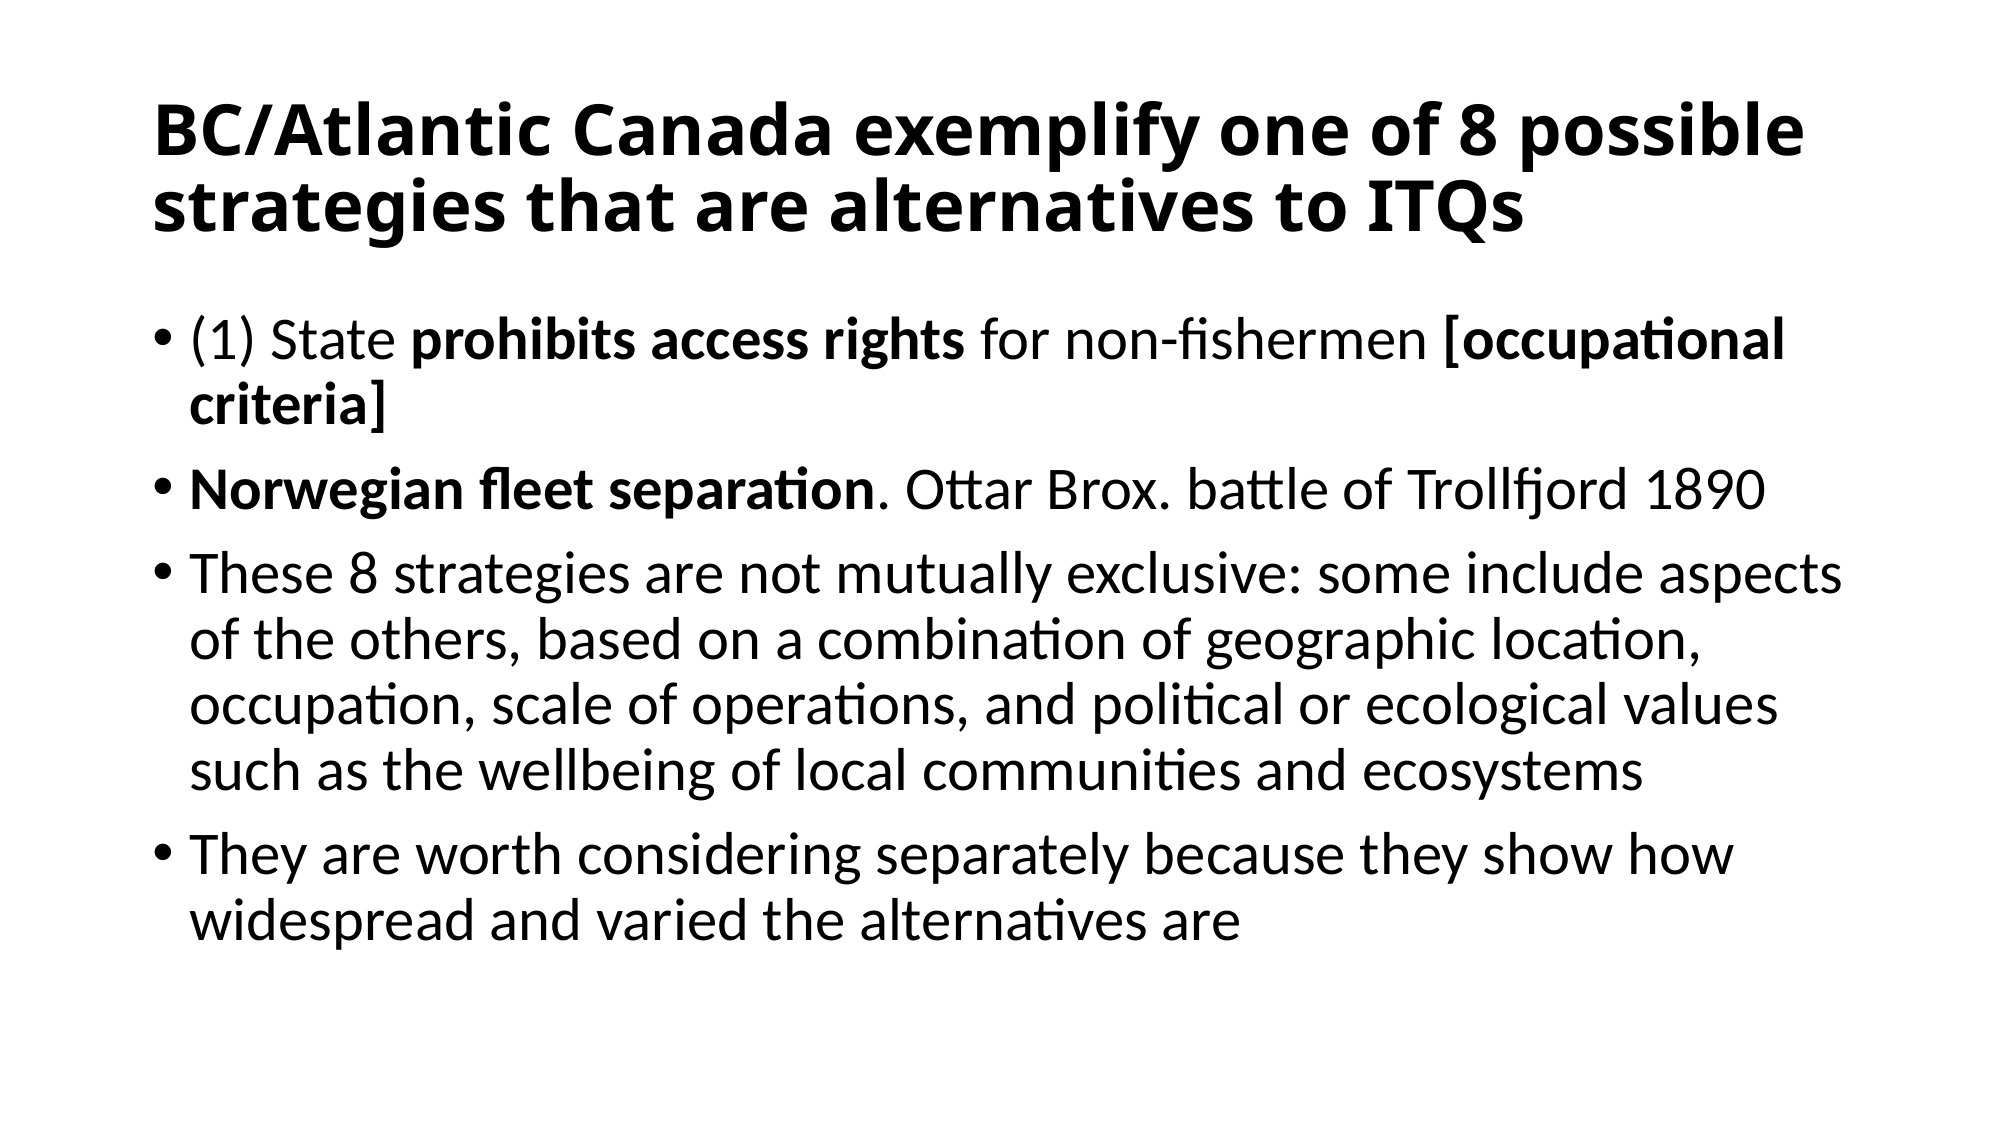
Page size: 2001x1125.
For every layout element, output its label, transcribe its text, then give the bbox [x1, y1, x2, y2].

list (1) State prohibits access rights for non-fishermen [occupational criteria] Norwegian fleet separation. Ottar Brox. battle of Trollfjord 1890 These 8 strategies are not mutually exclusive: some include aspects of the others, based on a combination of geographic location, occupation, scale of operations, and political or ecological values such as the wellbeing of local communities and ecosystems They are worth considering separately because they show how widespread and varied the alternatives are [137, 299, 1863, 1014]
title BC/Atlantic Canada exemplify one of 8 possible strategies that are alternatives to ITQs [137, 62, 1863, 280]
